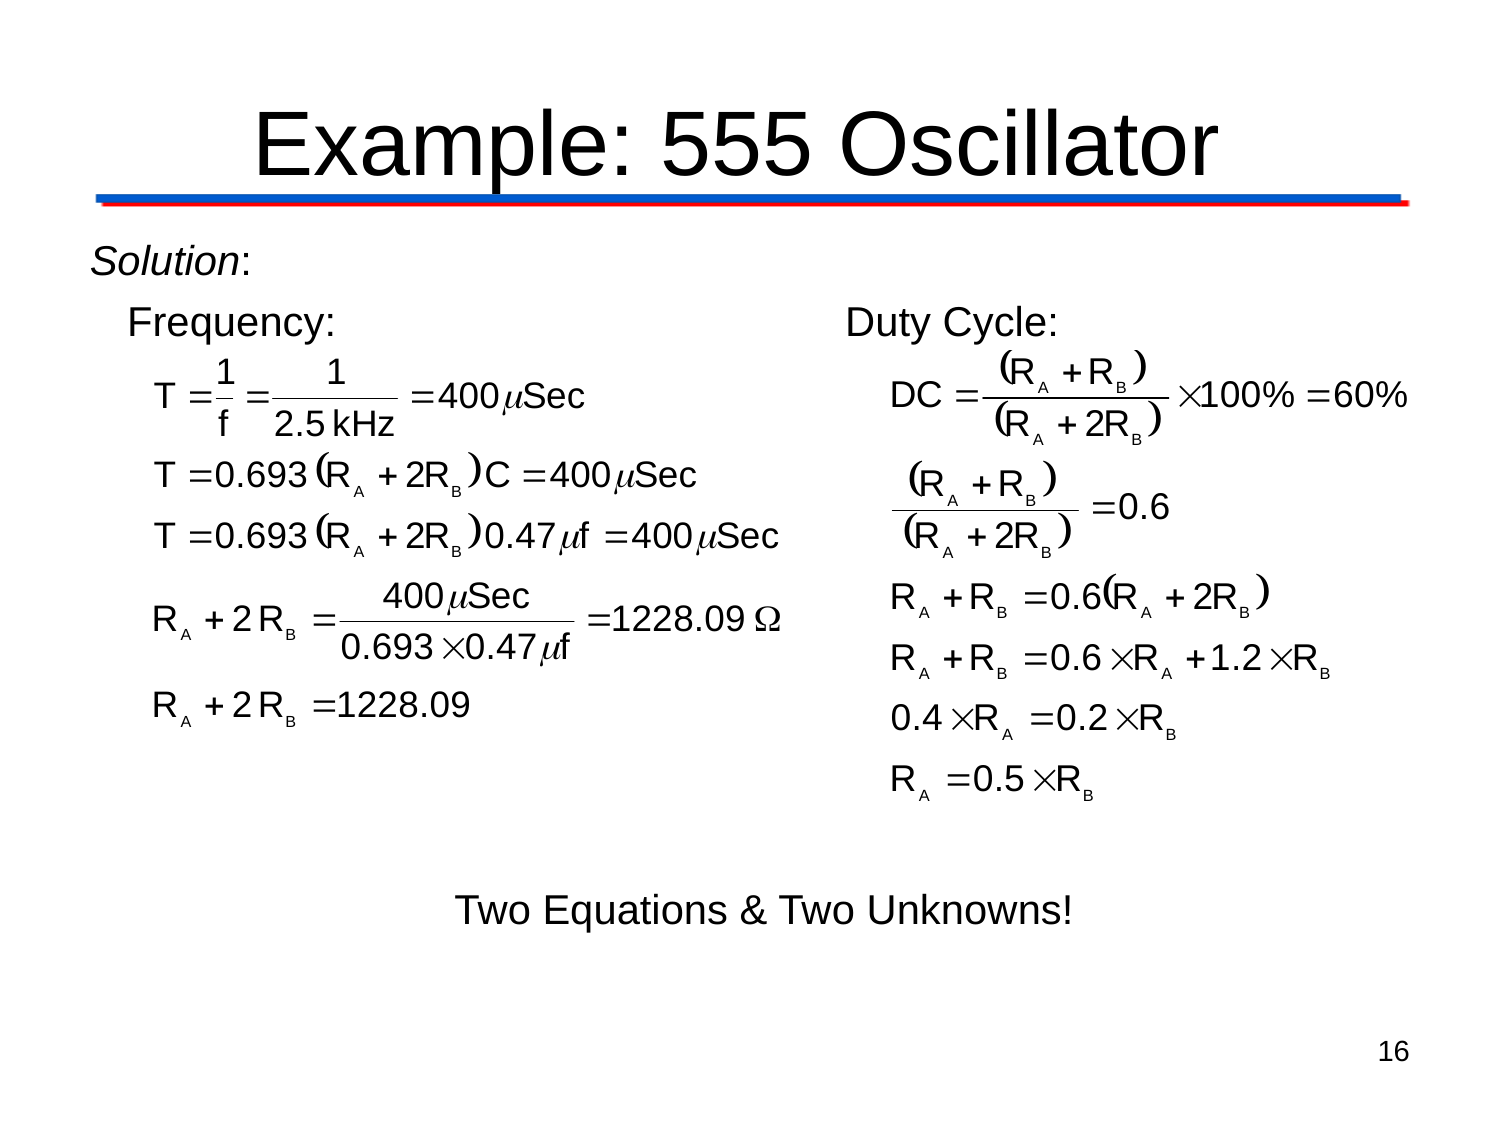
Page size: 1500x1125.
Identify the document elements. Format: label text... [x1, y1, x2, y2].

slide_number 16 [1074, 1024, 1426, 1103]
text_box Duty Cycle: [830, 287, 1074, 353]
text_box Solution: [74, 226, 288, 292]
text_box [149, 349, 788, 733]
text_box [887, 349, 1413, 807]
text_box Two Equations & Two Unknowns! [439, 875, 1089, 940]
title Example: 555 Oscillator [75, 45, 1425, 233]
text_box Frequency: [112, 287, 352, 353]
